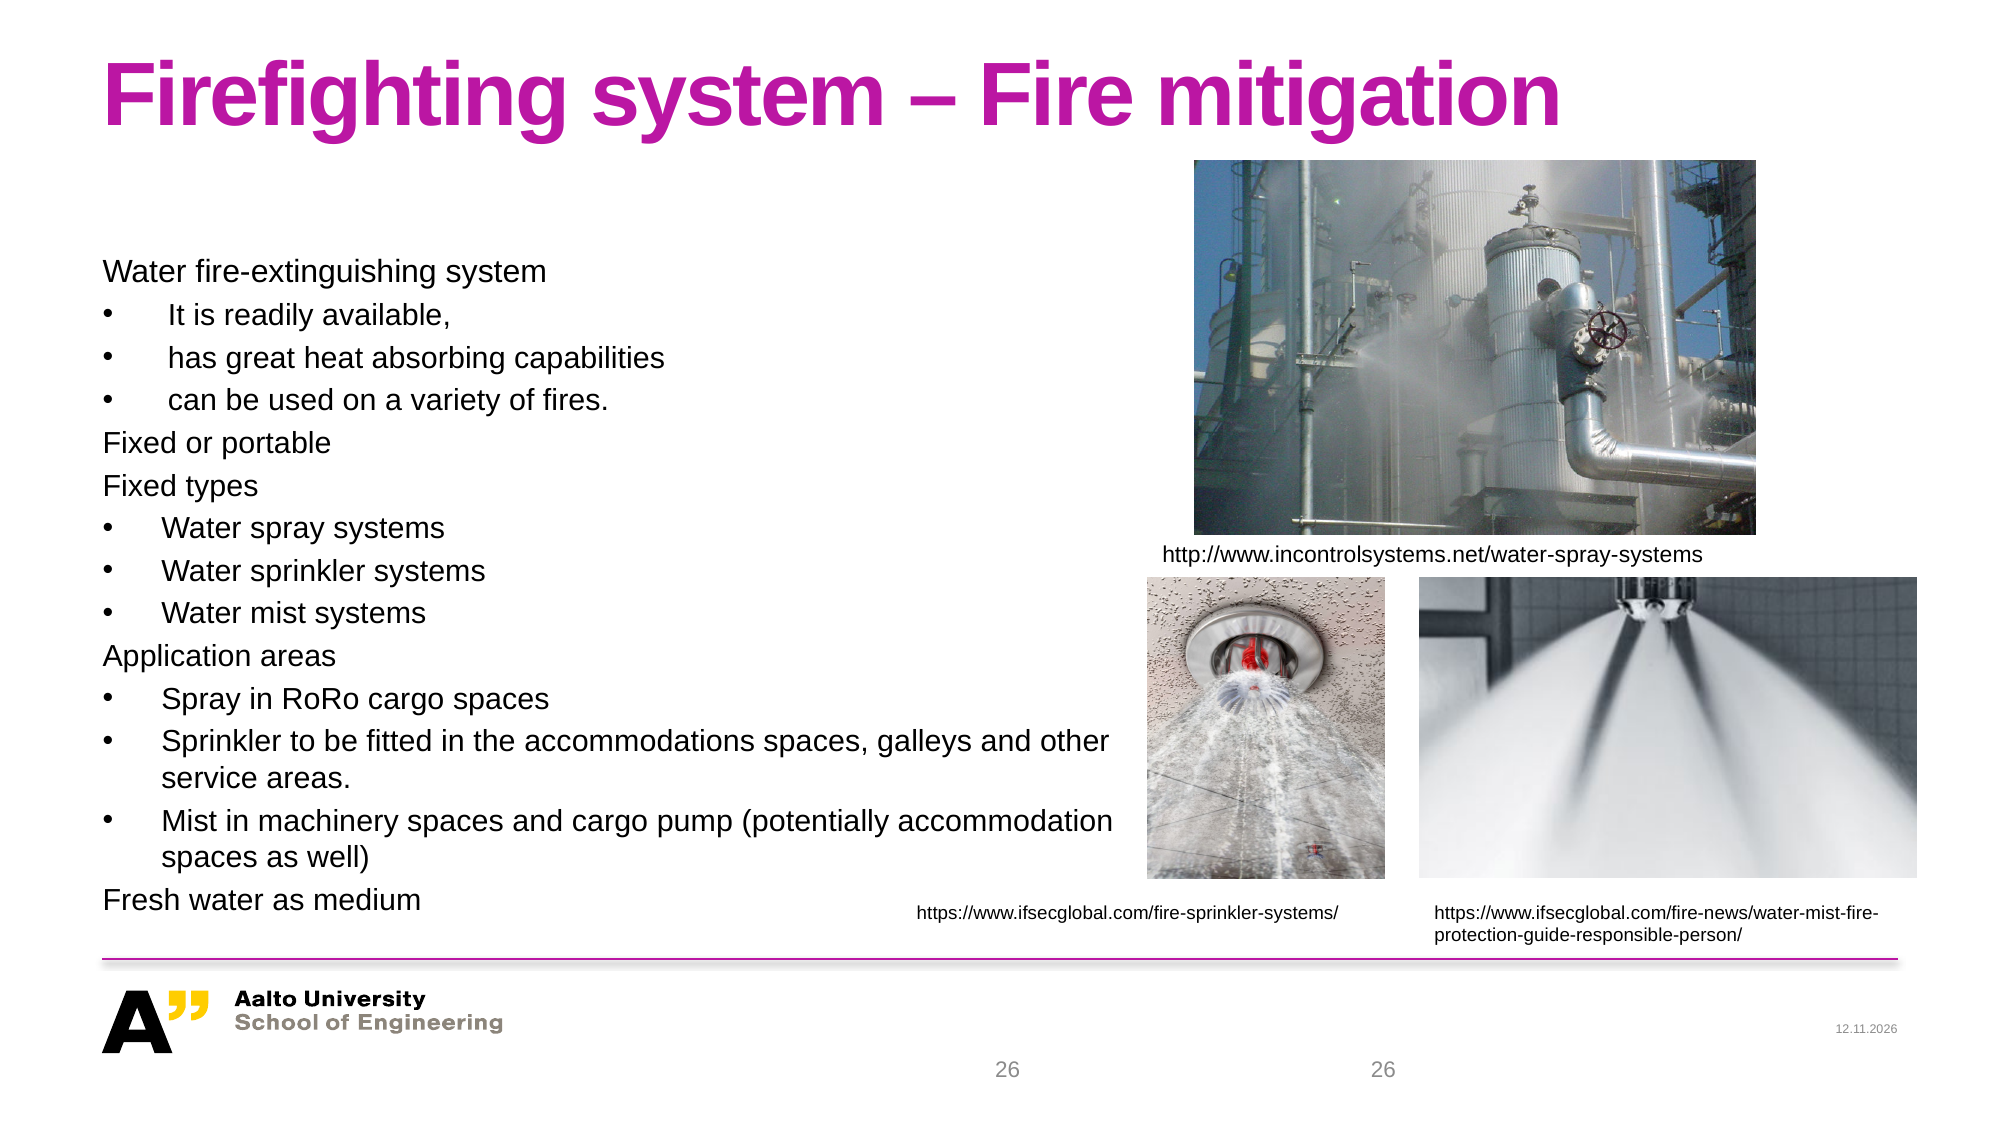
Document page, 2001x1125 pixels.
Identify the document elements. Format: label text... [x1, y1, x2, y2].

text_box https://www.ifsecglobal.com/fire-news/water-mist-fire-protection-guide-responsible-person/ [1419, 892, 1917, 953]
title Firefighting system – Fire mitigation [102, 52, 1889, 249]
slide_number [1106, 1013, 1898, 1045]
list Water fire-extinguishing system It is readily available, has great heat absorbing capabilities can be used on a variety of fires. Fixed or portable Fixed types Water spray systems Water sprinkler systems Water mist systems Application areas Spray in RoRo cargo spaces Sprinkler to be fitted in the accommodations spaces, galleys and other service areas. Mist in machinery spaces and cargo pump (potentially accommodation spaces as well) Fresh water as medium [102, 250, 1148, 924]
picture [1419, 577, 1917, 879]
text_box http://www.incontrolsystems.net/water-spray-systems [1147, 532, 2000, 575]
text_box https://www.ifsecglobal.com/fire-sprinkler-systems/ [901, 892, 1363, 931]
picture [1193, 159, 1756, 535]
slide_number 26 [604, 1055, 1396, 1082]
picture [1147, 577, 1385, 879]
